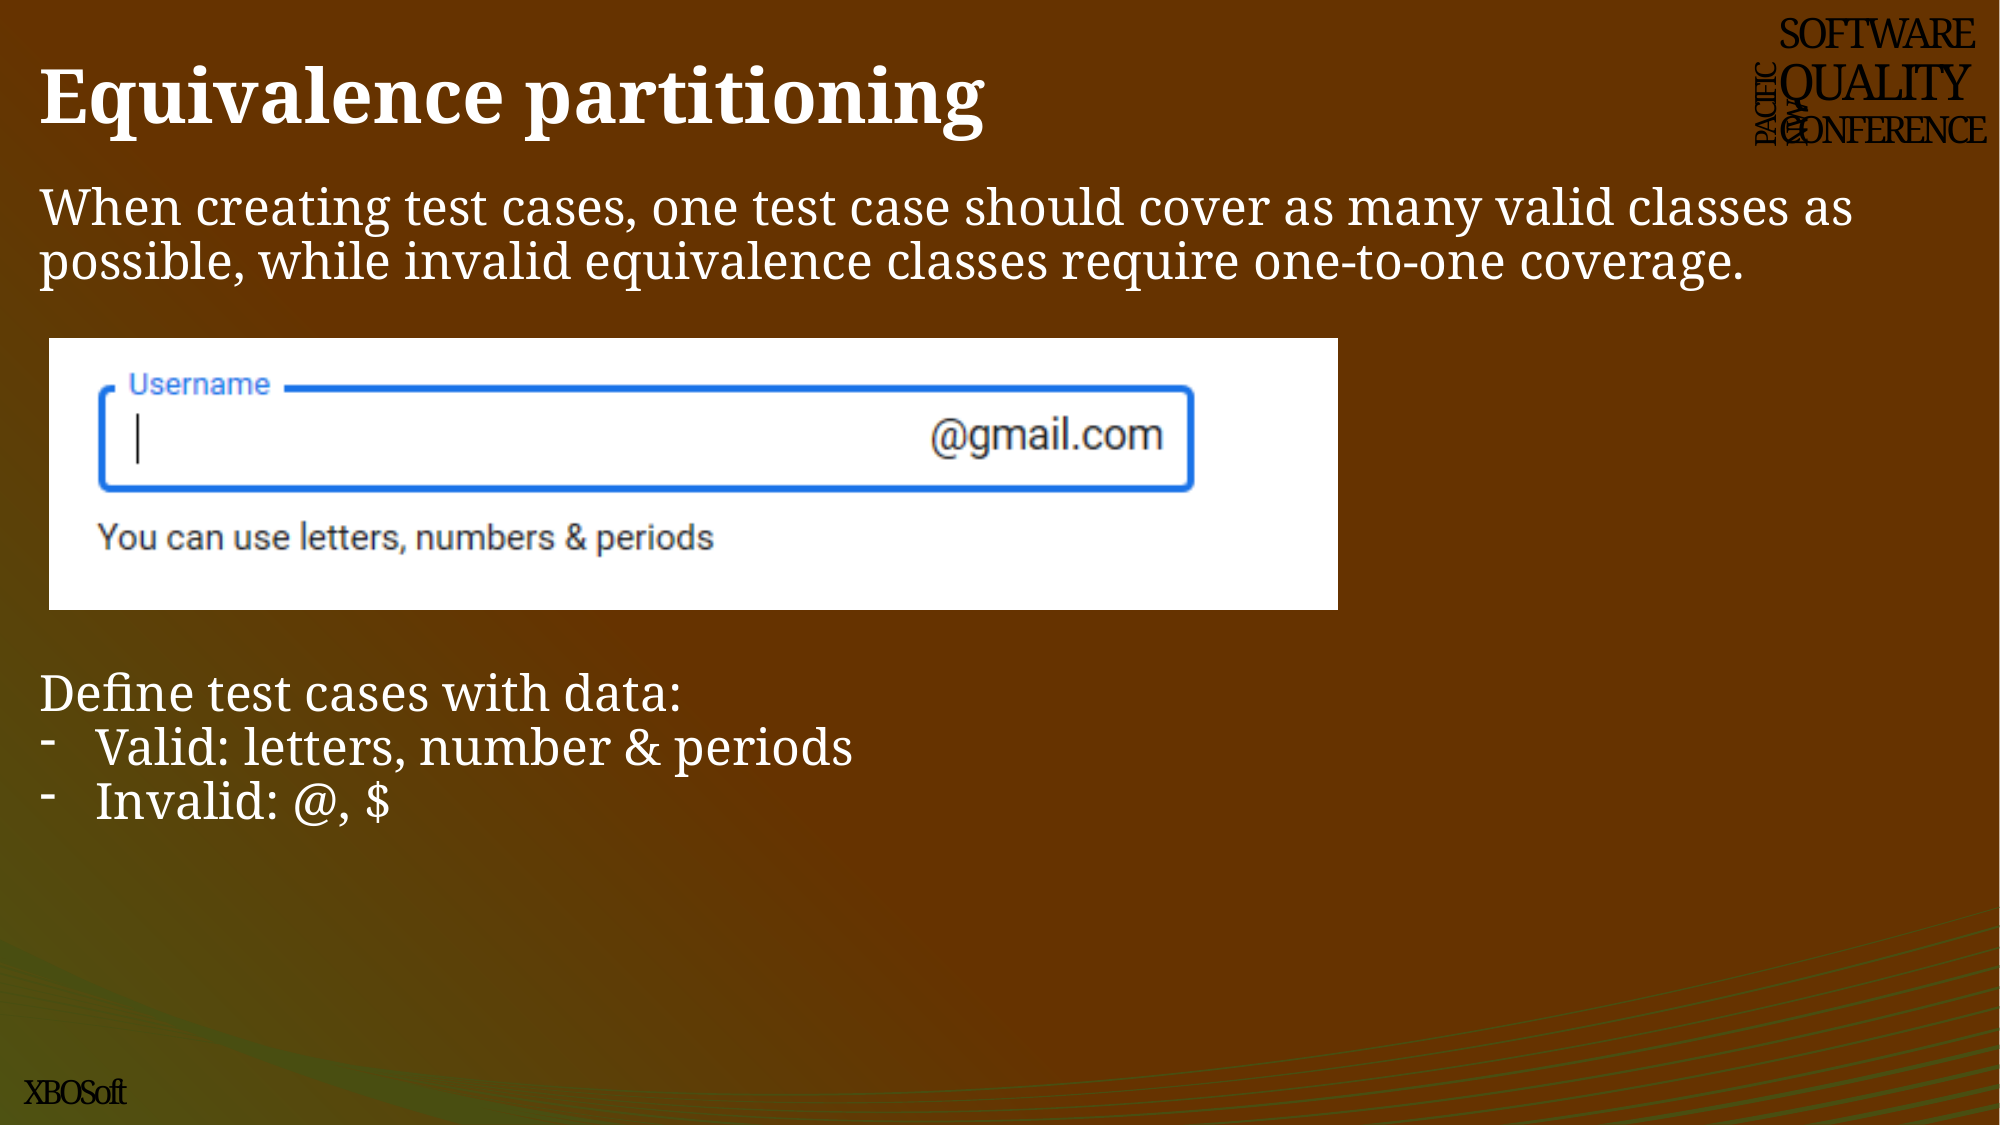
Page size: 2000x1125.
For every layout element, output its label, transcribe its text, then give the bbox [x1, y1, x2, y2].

title Equivalence partitioning [24, 12, 1688, 148]
picture [49, 338, 1338, 610]
text_box When creating test cases, one test case should cover as many valid classes as possible, while invalid equivalence classes require one-to-one coverage. Define test cases with data: Valid: letters, number & periods Invalid: @, $ [24, 174, 1925, 838]
text_box PACIFIC NW [1750, 9, 1814, 148]
text_box SOFTWARE QUALITY CONFERENCE [1778, 12, 1989, 153]
text_box XBOSoft [0, 1068, 163, 1120]
